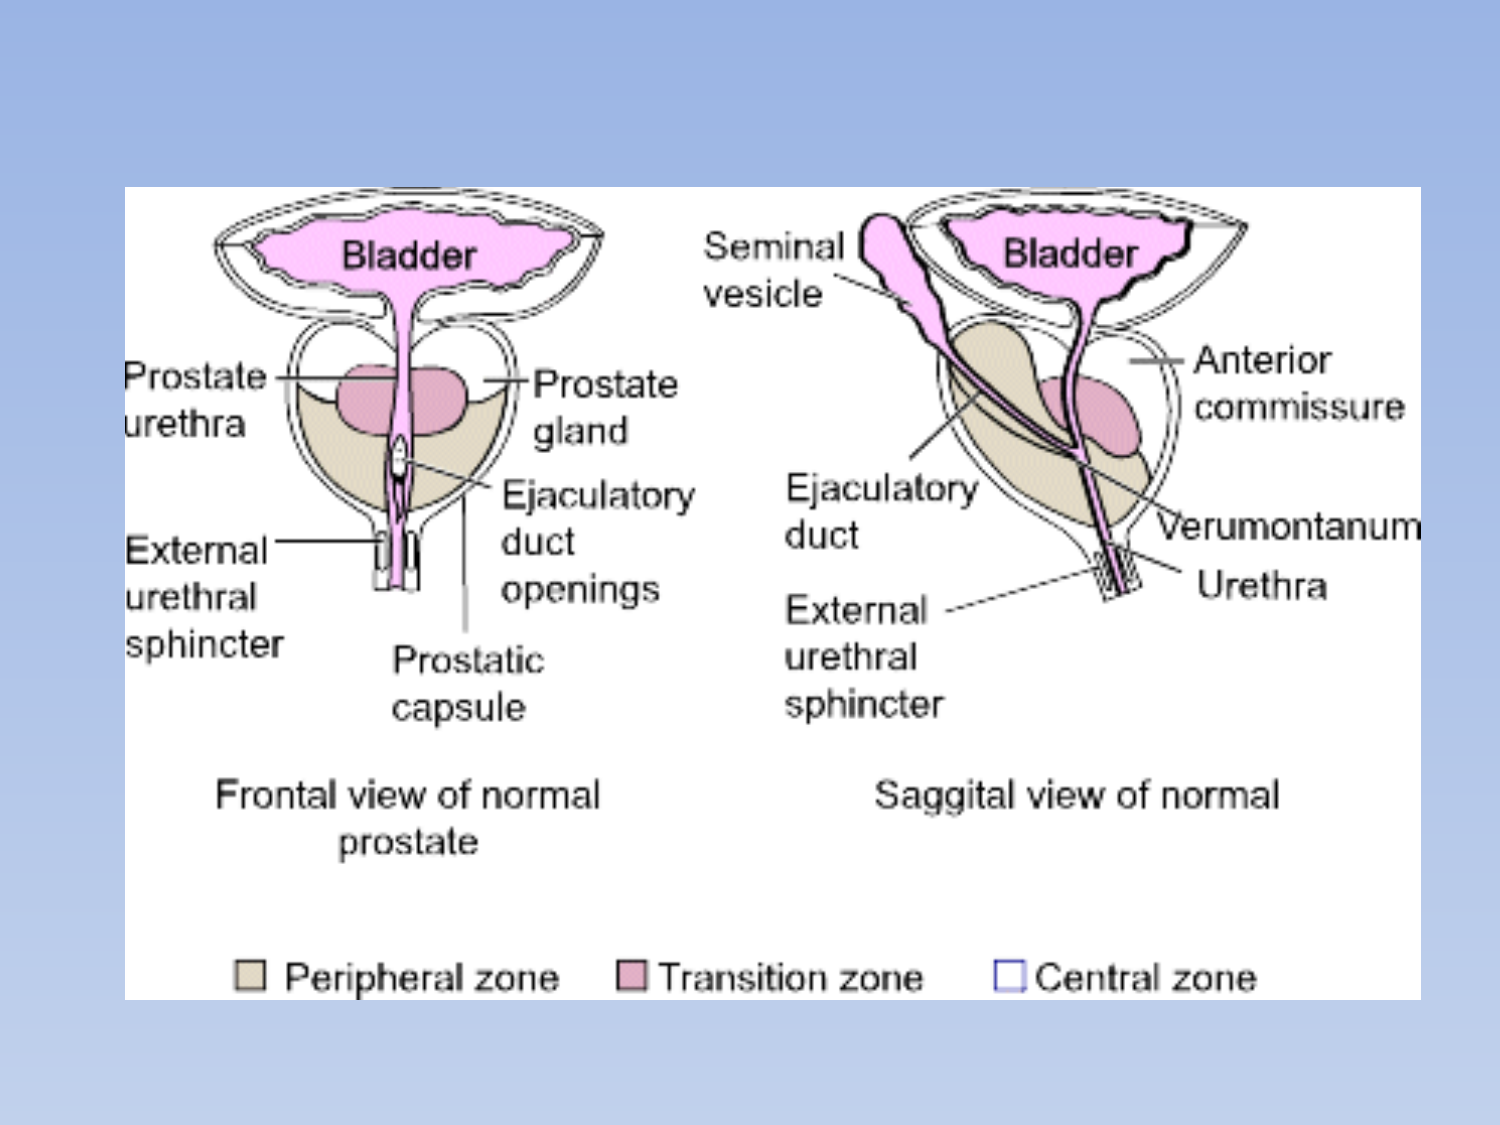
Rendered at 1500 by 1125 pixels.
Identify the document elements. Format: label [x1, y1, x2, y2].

picture [124, 187, 1421, 1000]
